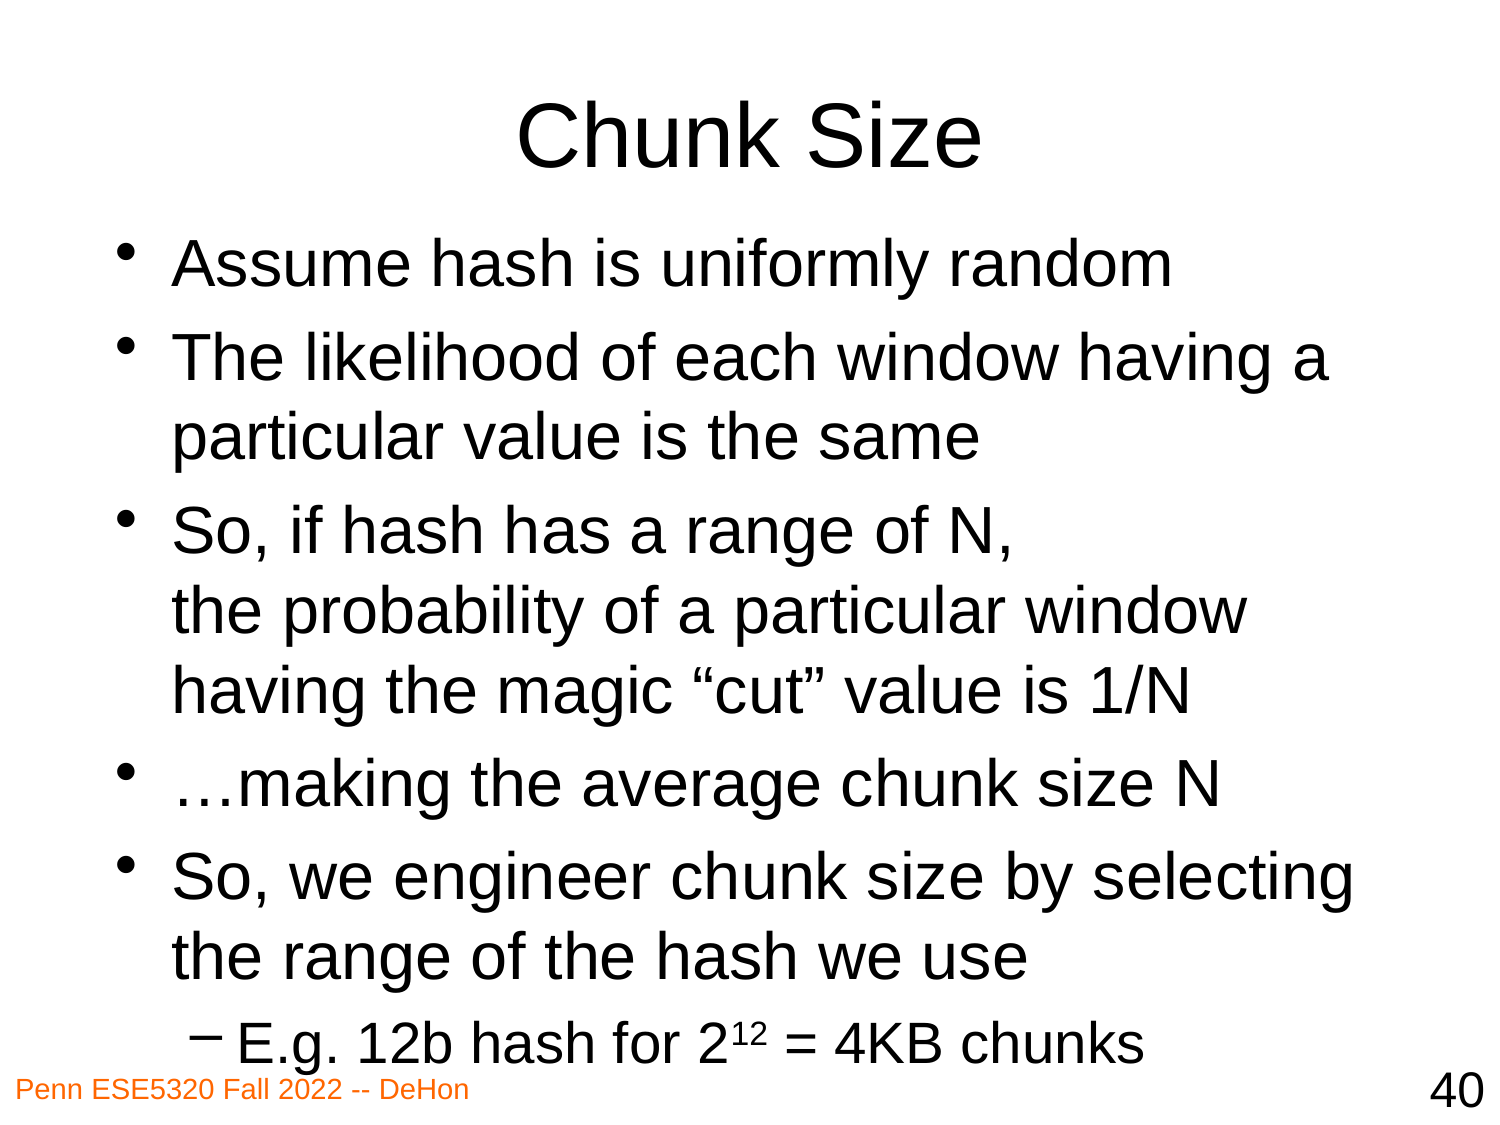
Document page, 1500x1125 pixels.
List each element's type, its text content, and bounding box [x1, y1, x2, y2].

slide_number 40 [1187, 1049, 1500, 1125]
title Chunk Size [112, 37, 1388, 226]
slide_number Penn ESE5320 Fall 2022 -- DeHon [0, 1062, 576, 1125]
list Assume hash is uniformly random The likelihood of each window having a particular value is the same So, if hash has a range of N, the probability of a particular window having the magic “cut” value is 1/N …making the average chunk size N So, we engineer chunk size by selecting the range of the hash we use E.g. 12b hash for 212 = 4KB chunks [99, 212, 1376, 1076]
